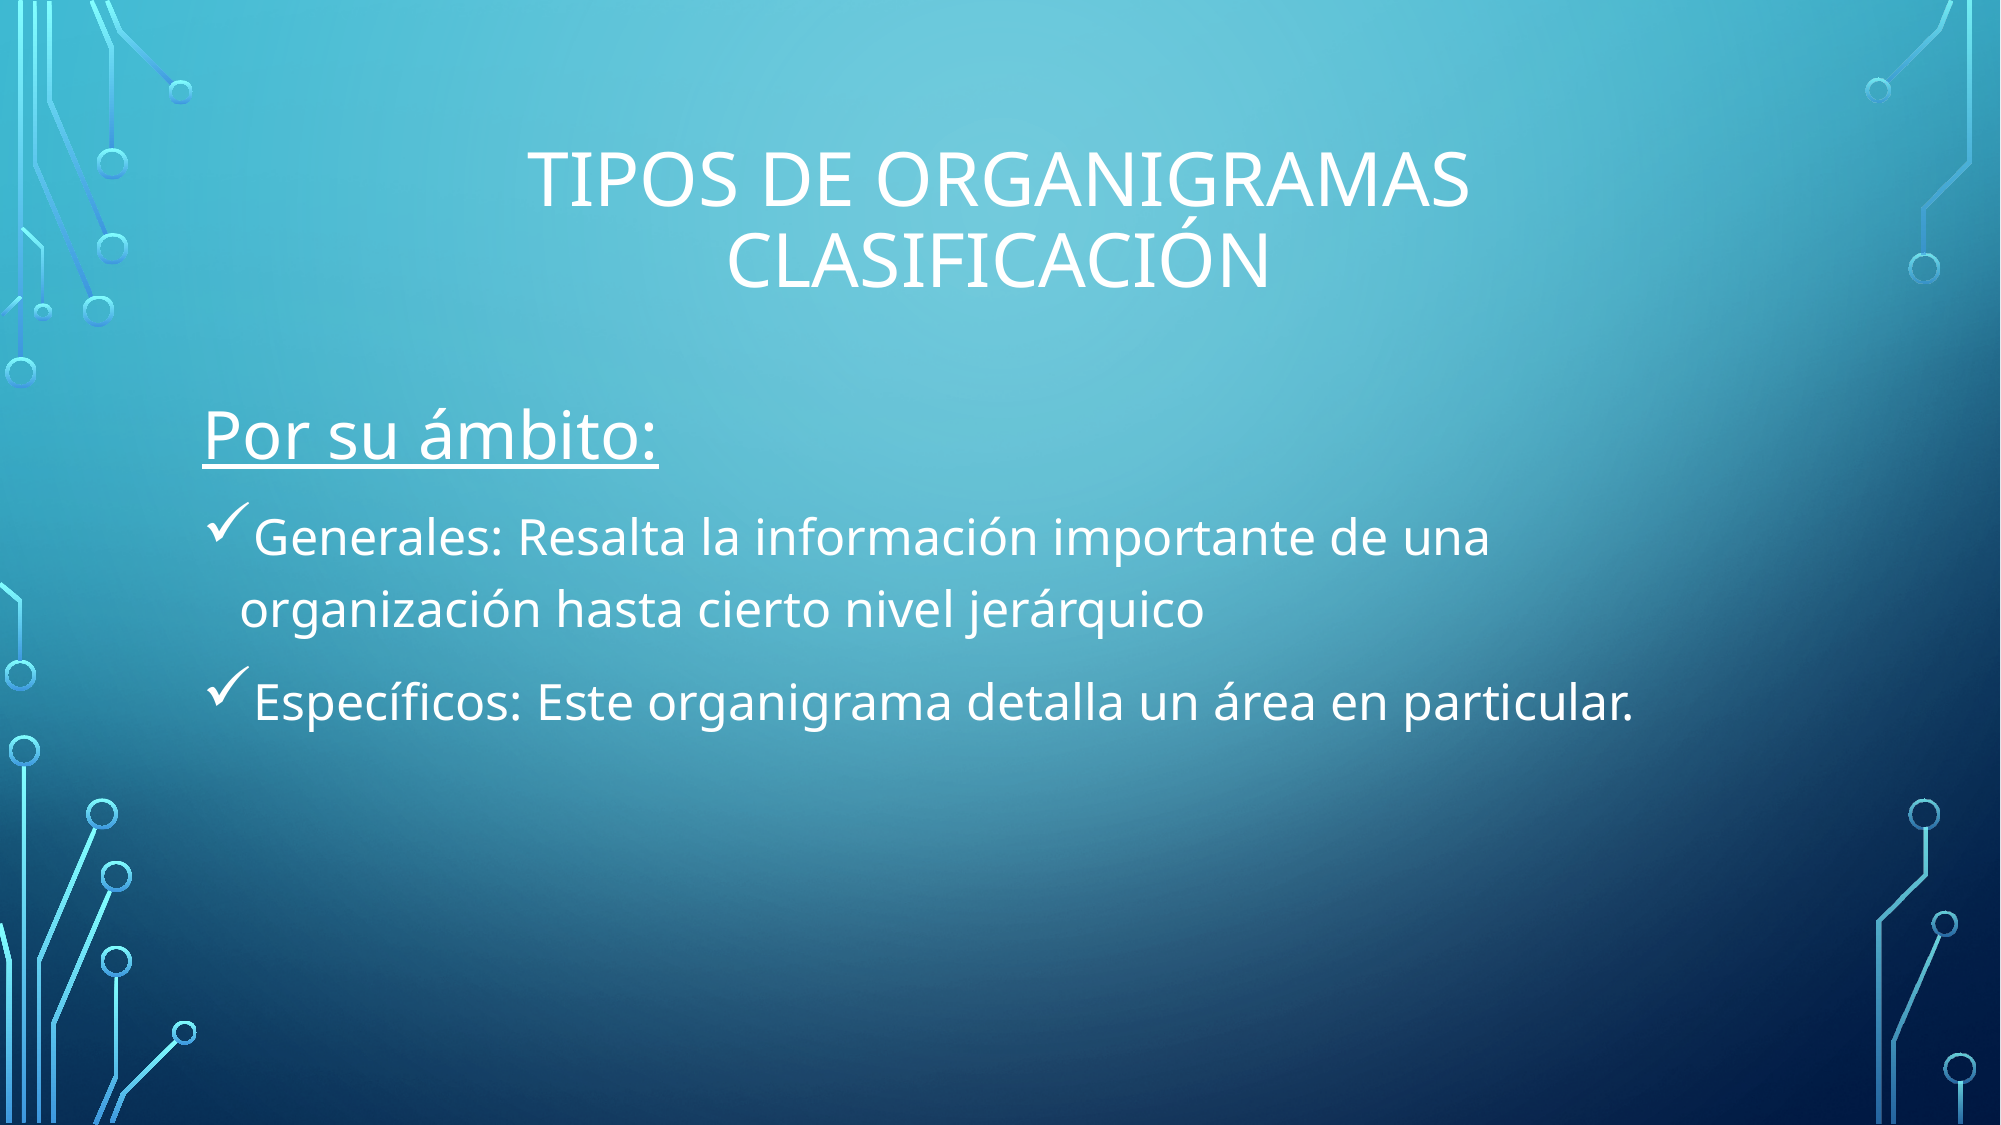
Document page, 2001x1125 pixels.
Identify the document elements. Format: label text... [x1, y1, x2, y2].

title Tipos de organigramas clasificación [187, 101, 1813, 344]
list Por su ámbito: Generales: Resalta la información importante de una organización hasta cierto nivel jerárquico Específicos: Este organigrama detalla un área en particular. [187, 369, 1813, 950]
